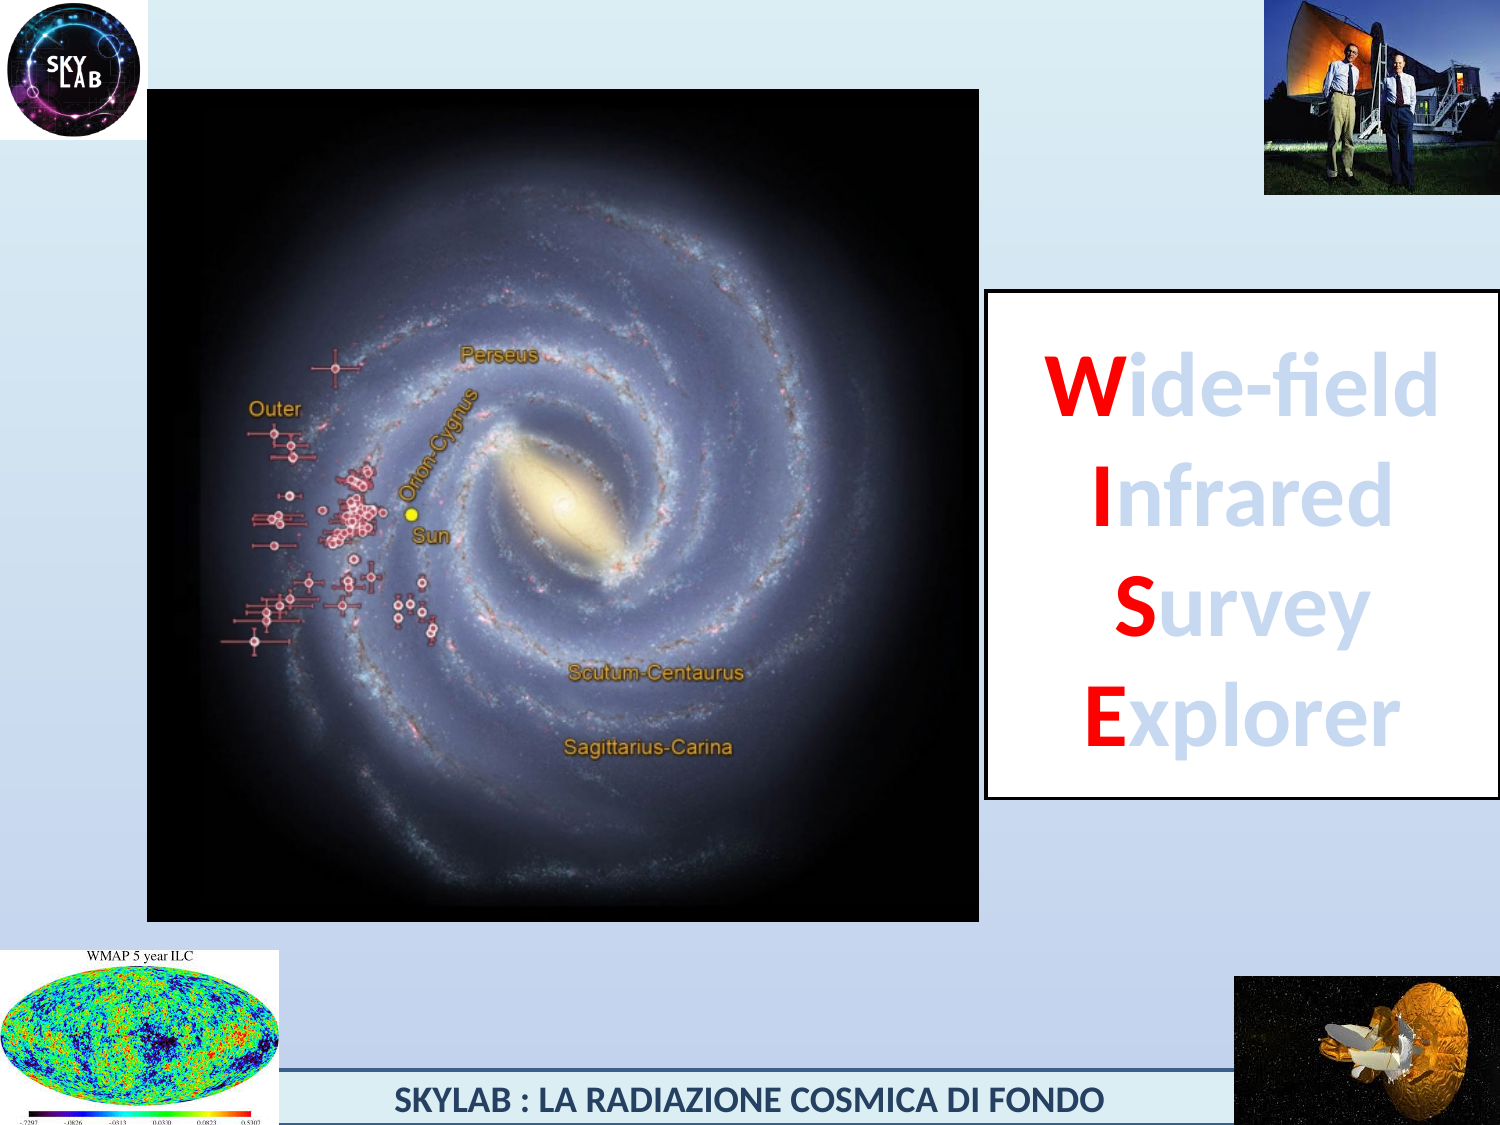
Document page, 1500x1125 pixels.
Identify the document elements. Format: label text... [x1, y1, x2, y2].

picture [0, 0, 979, 922]
picture [1264, 0, 1500, 195]
picture [1234, 976, 1500, 1125]
title Wide-field Infrared Survey Explorer [984, 289, 1500, 800]
picture [0, 950, 279, 1125]
